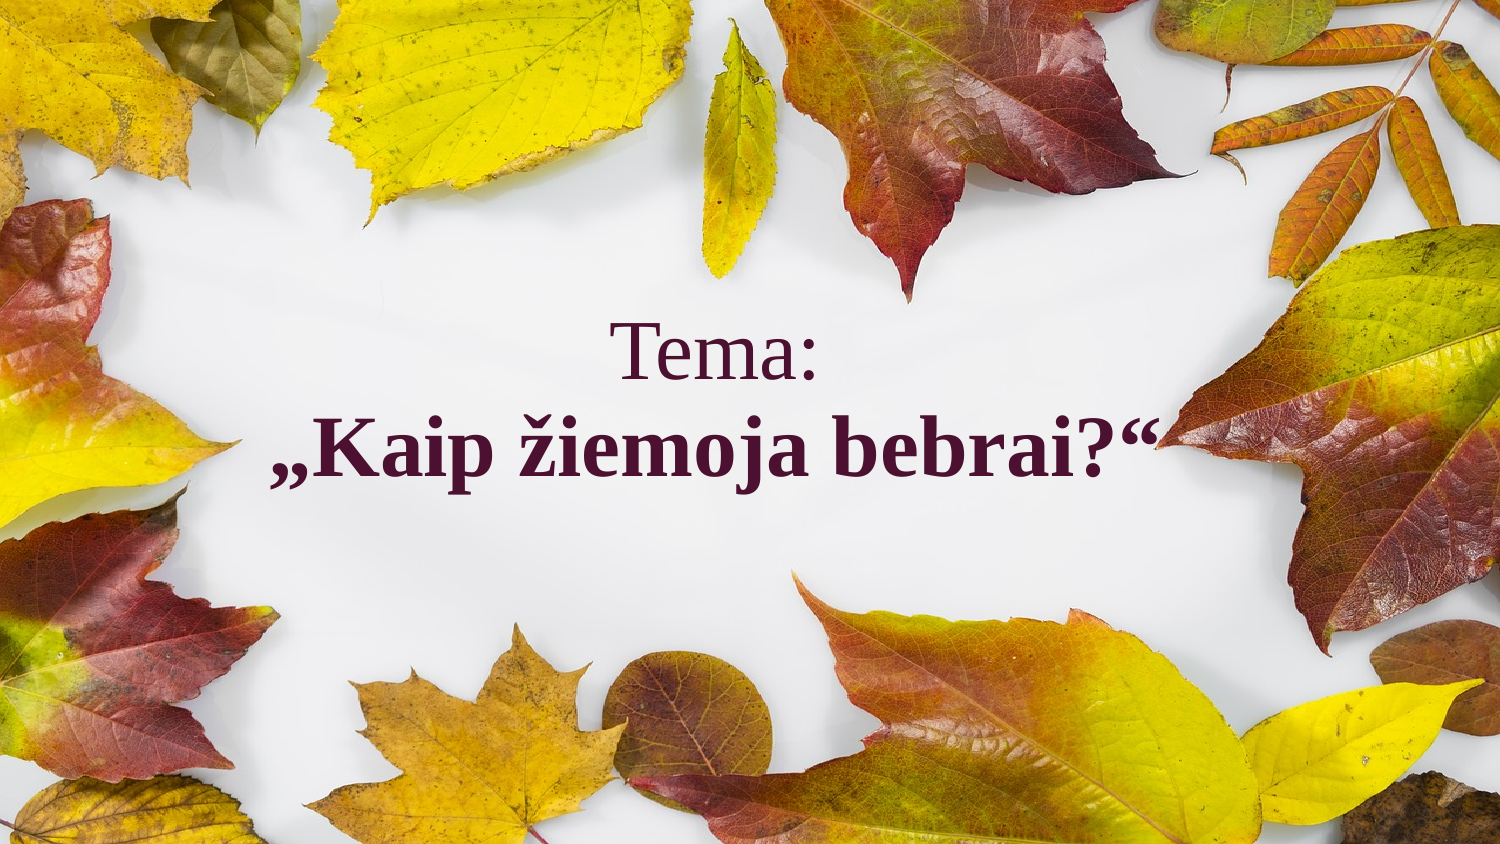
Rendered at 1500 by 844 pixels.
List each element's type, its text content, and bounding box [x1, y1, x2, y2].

title Tema: „Kaip žiemoja bebrai?“ [17, 173, 1415, 511]
picture [0, 0, 1500, 844]
